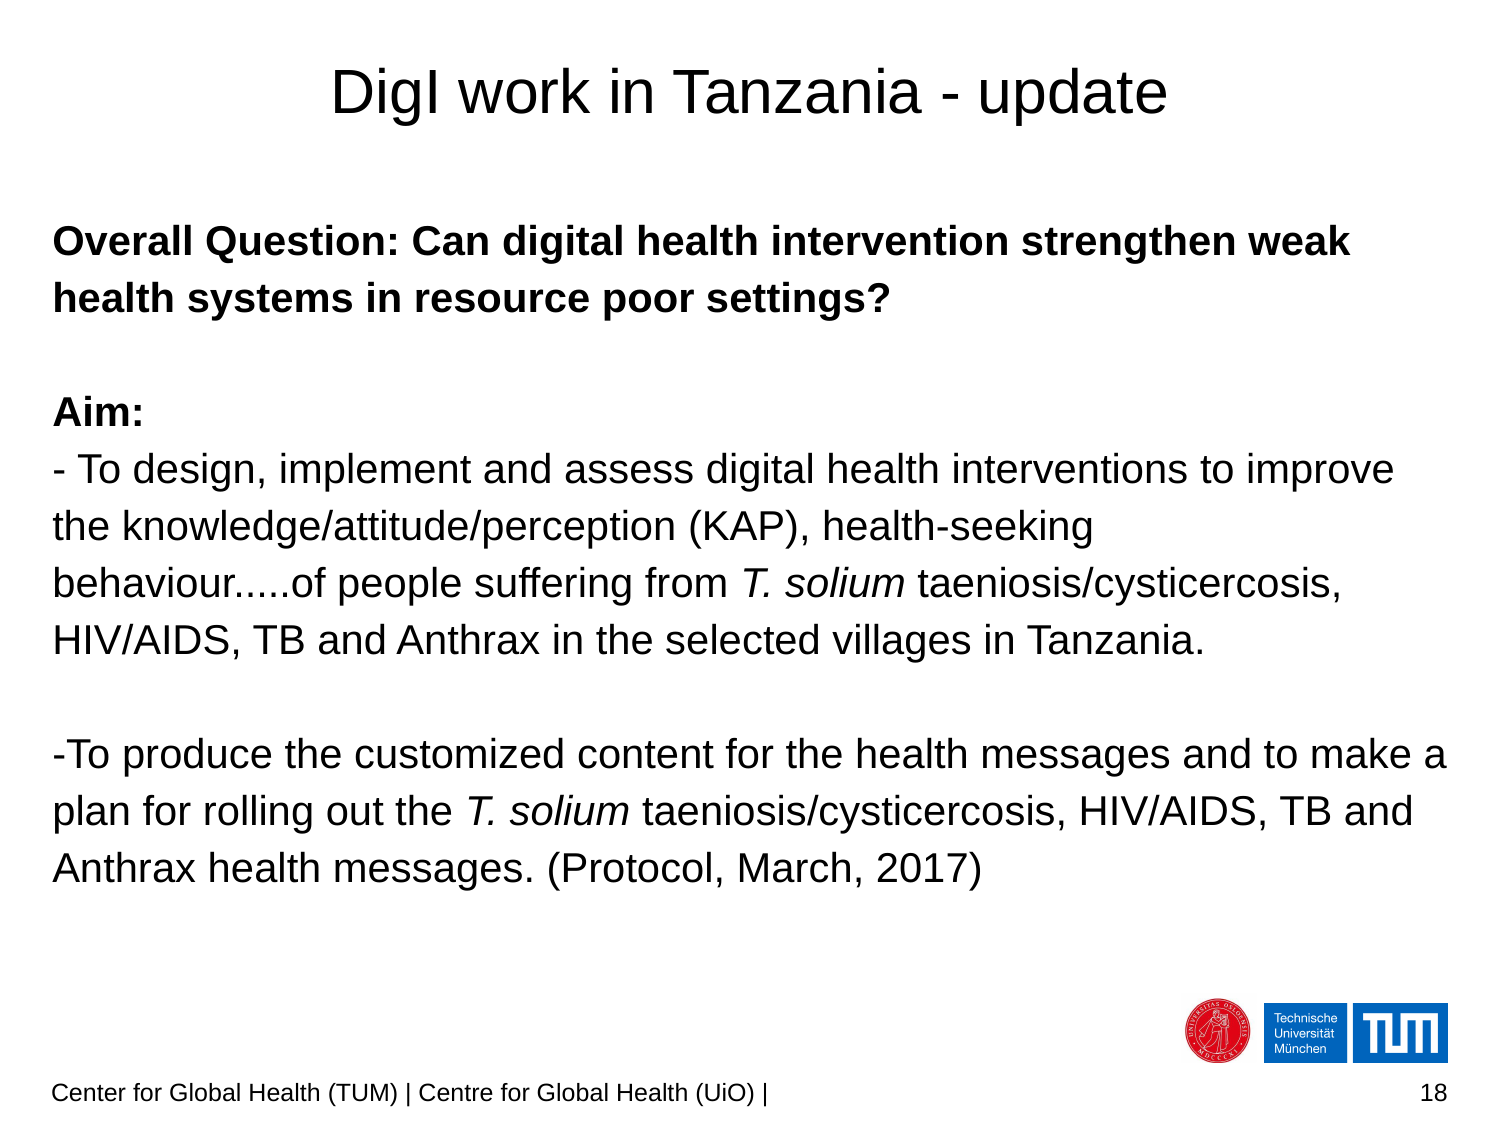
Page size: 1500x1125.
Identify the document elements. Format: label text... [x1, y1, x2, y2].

picture [1181, 993, 1257, 1061]
picture [1264, 1003, 1448, 1061]
title DigI work in Tanzania - update [52, 58, 1449, 129]
footer Center for Global Health (TUM) | Centre for Global Health (UiO) | [51, 1061, 1112, 1122]
list Overall Question: Can digital health intervention strengthen weak health systems in resource poor settings? Aim: - To design, implement and assess digital health interventions to improve the knowledge/attitude/perception (KAP), health-seeking behaviour.....of people suffering from T. solium taeniosis/cysticercosis, HIV/AIDS, TB and Anthrax in the selected villages in Tanzania. -To produce the customized content for the health messages and to make a plan for rolling out the T. solium taeniosis/cysticercosis, HIV/AIDS, TB and Anthrax health messages. (Protocol, March, 2017) [52, 206, 1449, 978]
slide_number 18 [1112, 1061, 1448, 1122]
